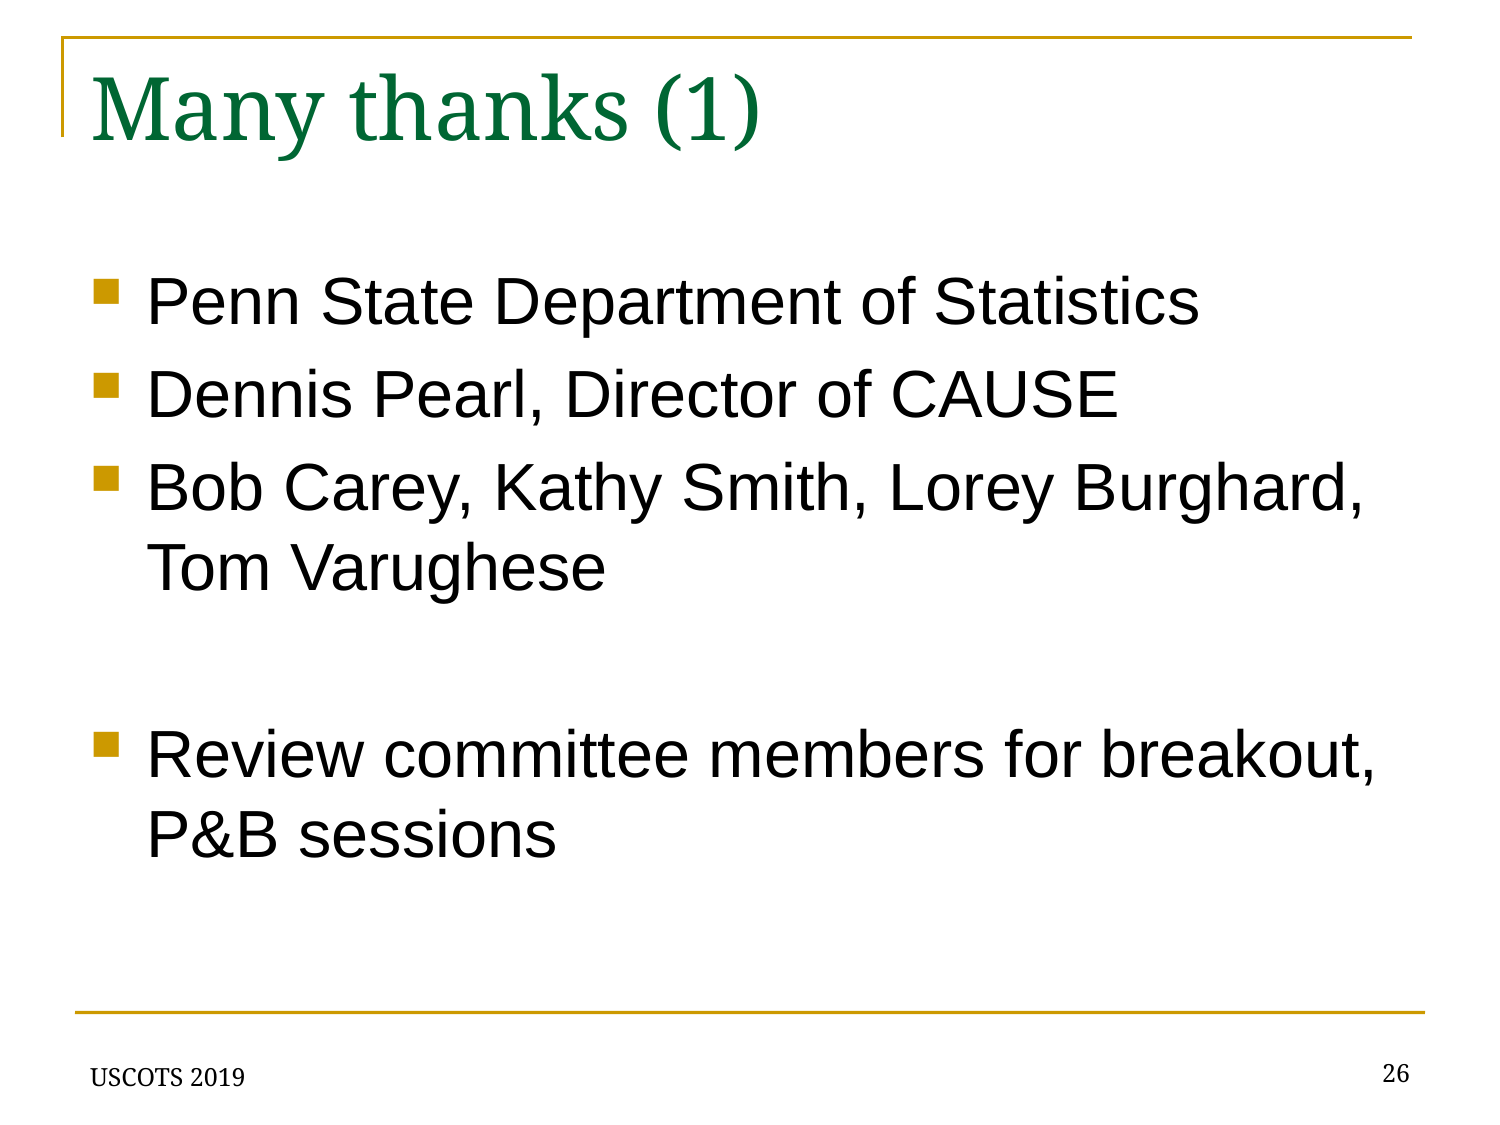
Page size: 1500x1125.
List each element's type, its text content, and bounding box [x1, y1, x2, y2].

slide_number USCOTS 2019 [74, 1023, 426, 1100]
title Many thanks (1) [75, 45, 1425, 233]
slide_number 26 [1074, 1023, 1426, 1100]
list Penn State Department of Statistics Dennis Pearl, Director of CAUSE Bob Carey, Kathy Smith, Lorey Burghard, Tom Varughese Review committee members for breakout, P&B sessions [75, 249, 1425, 994]
